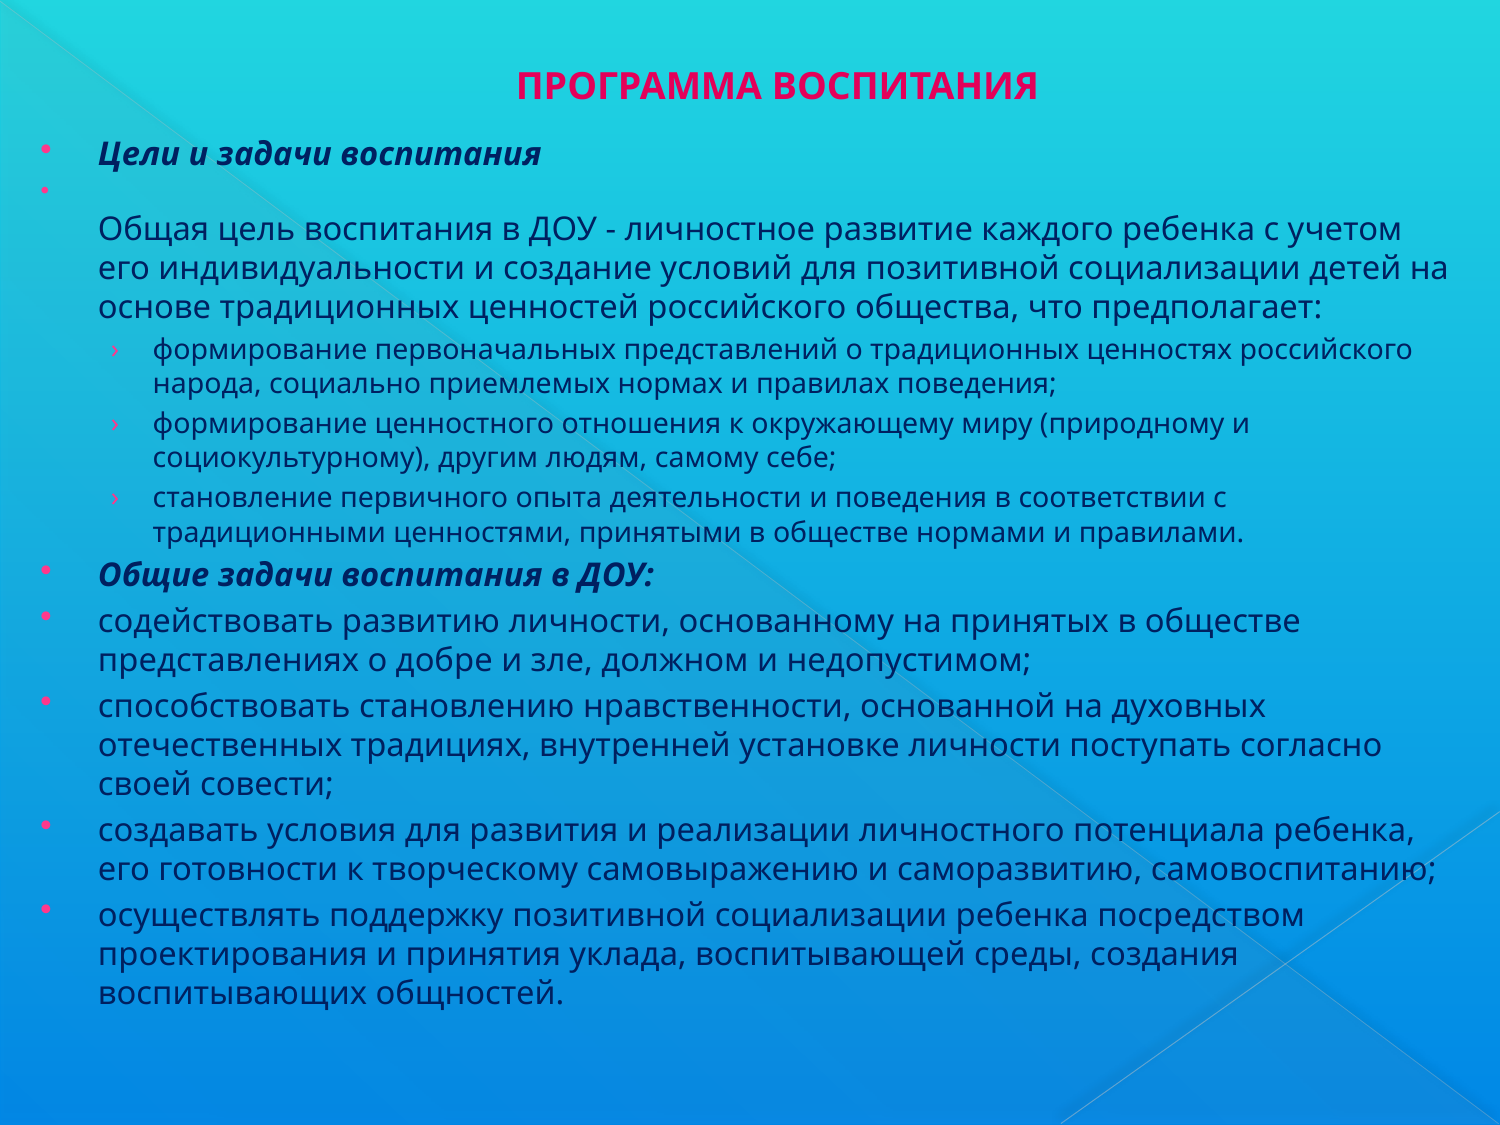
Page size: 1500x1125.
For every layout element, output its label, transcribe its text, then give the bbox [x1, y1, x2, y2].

title ПРОГРАММА ВОСПИТАНИЯ [75, 43, 1471, 125]
list Цели и задачи воспитания Общая цель воспитания в ДОУ - личностное развитие каждого ребенка с учетом его индивидуальности и создание условий для позитивной социализации детей на основе традиционных ценностей российского общества, что предполагает: формирование первоначальных представлений о традиционных ценностях российского народа, социально приемлемых нормах и правилах поведения; формирование ценностного отношения к окружающему миру (природному и социокультурному), другим людям, самому себе; становление первичного опыта деятельности и поведения в соответствии с традиционными ценностями, принятыми в обществе нормами и правилами. Общие задачи воспитания в ДОУ: содействовать развитию личности, основанному на принятых в обществе представлениях о добре и зле, должном и недопустимом; способствовать становлению нравственности, основанной на духовных отечественных традициях, внутренней установке личности поступать согласно своей совести; создавать условия для развития и реализации личностного потенциала ребенка, его готовности к творческому самовыражению и саморазвитию, самовоспитанию; осуществлять поддержку позитивной социализации ребенка посредством проектирования и принятия уклада, воспитывающей среды, создания воспитывающих общностей. [17, 125, 1471, 1059]
